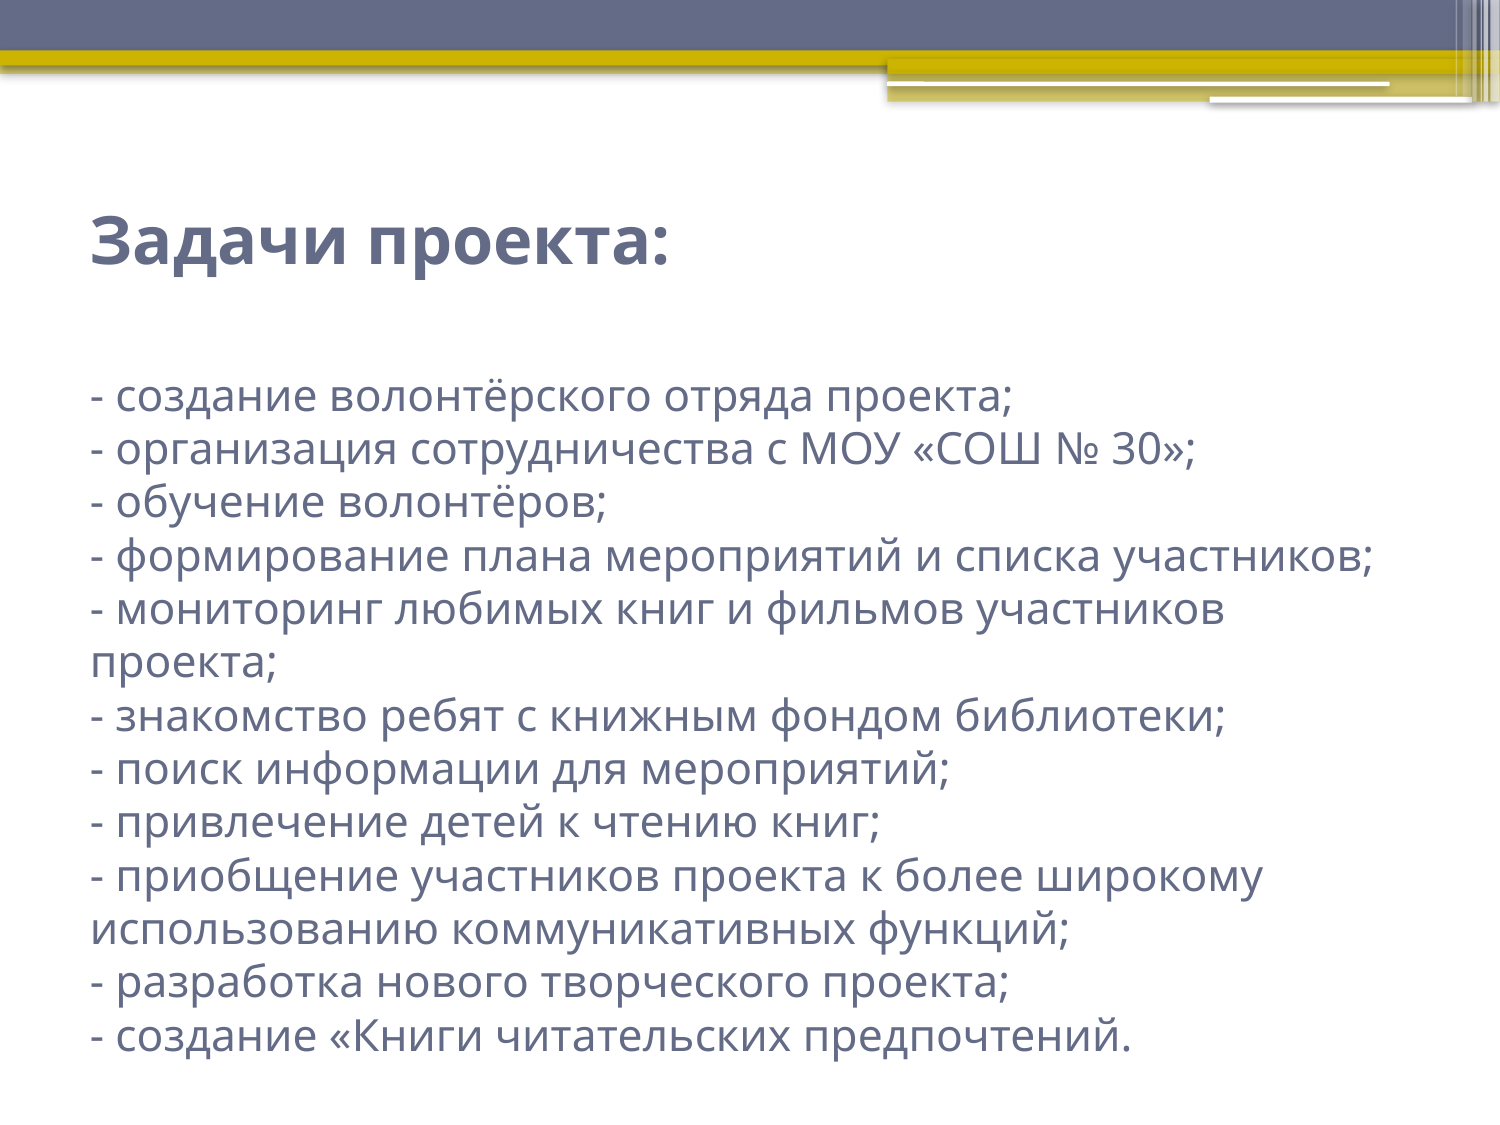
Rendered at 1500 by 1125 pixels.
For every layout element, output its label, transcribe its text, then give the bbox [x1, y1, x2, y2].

title Задачи проекта: - создание волонтёрского отряда проекта; - организация сотрудничества с МОУ «СОШ № 30»; - обучение волонтёров; - формирование плана мероприятий и списка участников; - мониторинг любимых книг и фильмов участников проекта; - знакомство ребят с книжным фондом библиотеки; - поиск информации для мероприятий; - привлечение детей к чтению книг; - приобщение участников проекта к более широкому использованию коммуникативных функций; - разработка нового творческого проекта; - создание «Книги читательских предпочтений. [75, 187, 1425, 1071]
